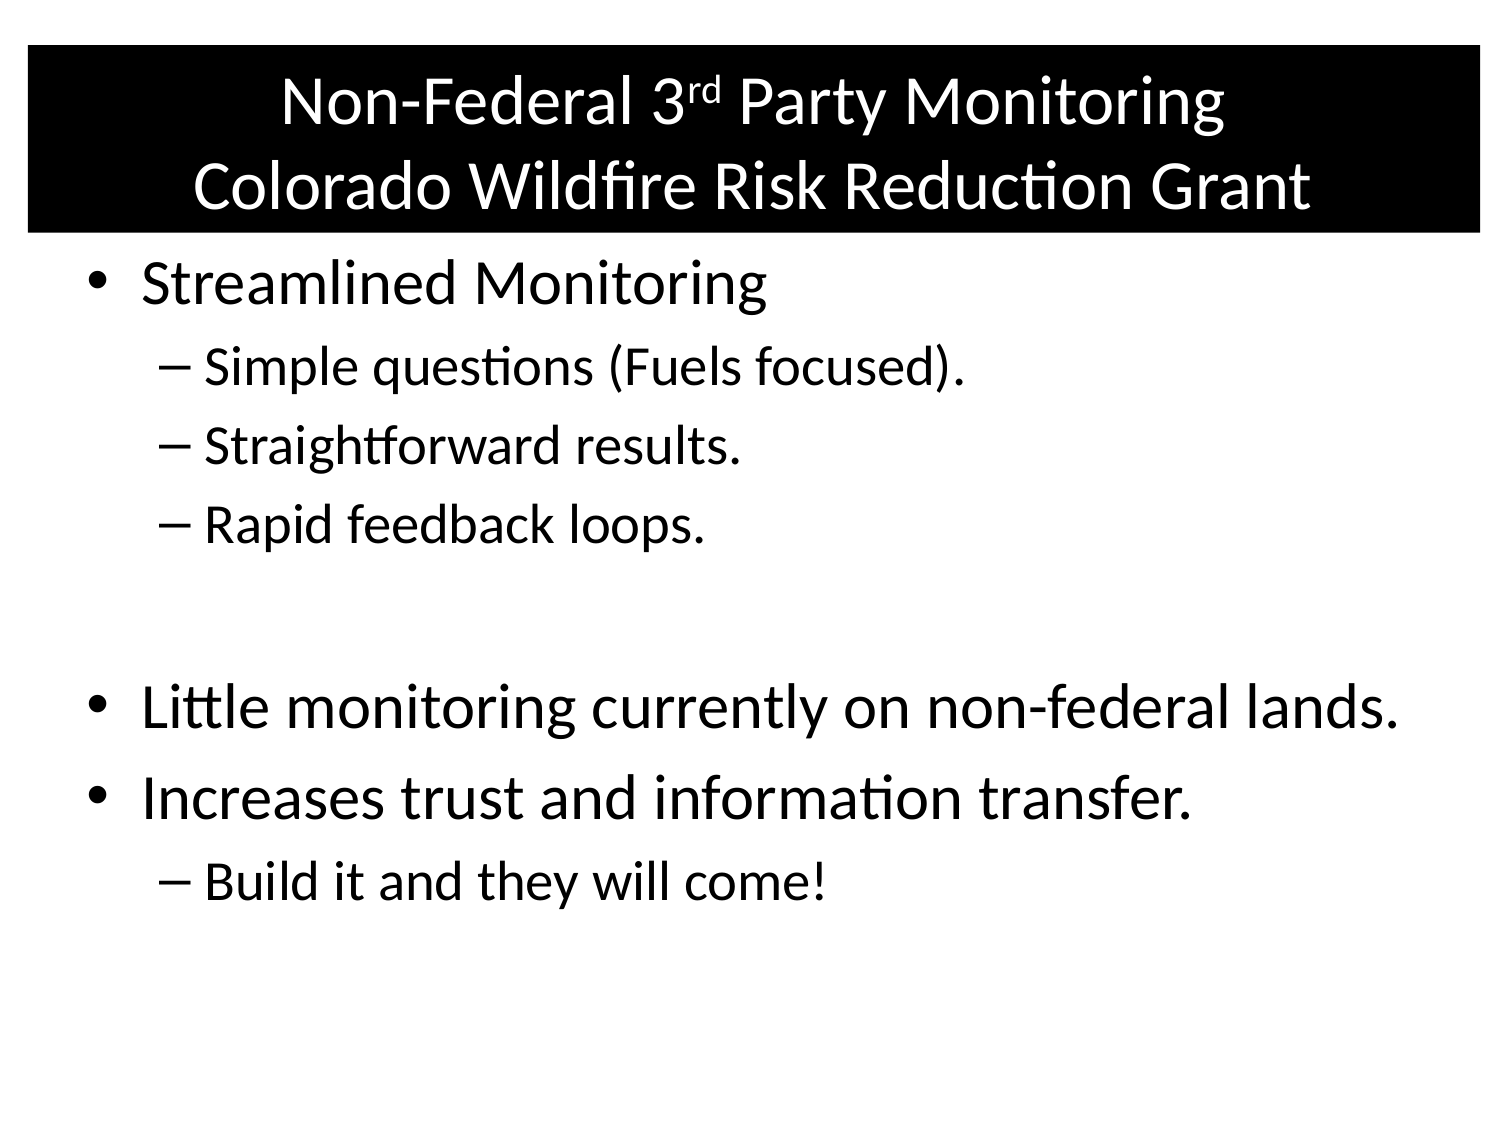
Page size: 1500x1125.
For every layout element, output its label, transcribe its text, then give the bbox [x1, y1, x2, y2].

list Streamlined Monitoring Simple questions (Fuels focused). Straightforward results. Rapid feedback loops. Little monitoring currently on non-federal lands. Increases trust and information transfer. Build it and they will come! [71, 232, 1423, 975]
title Non-Federal 3rd Party Monitoring Colorado Wildfire Risk Reduction Grant [27, 45, 1481, 233]
